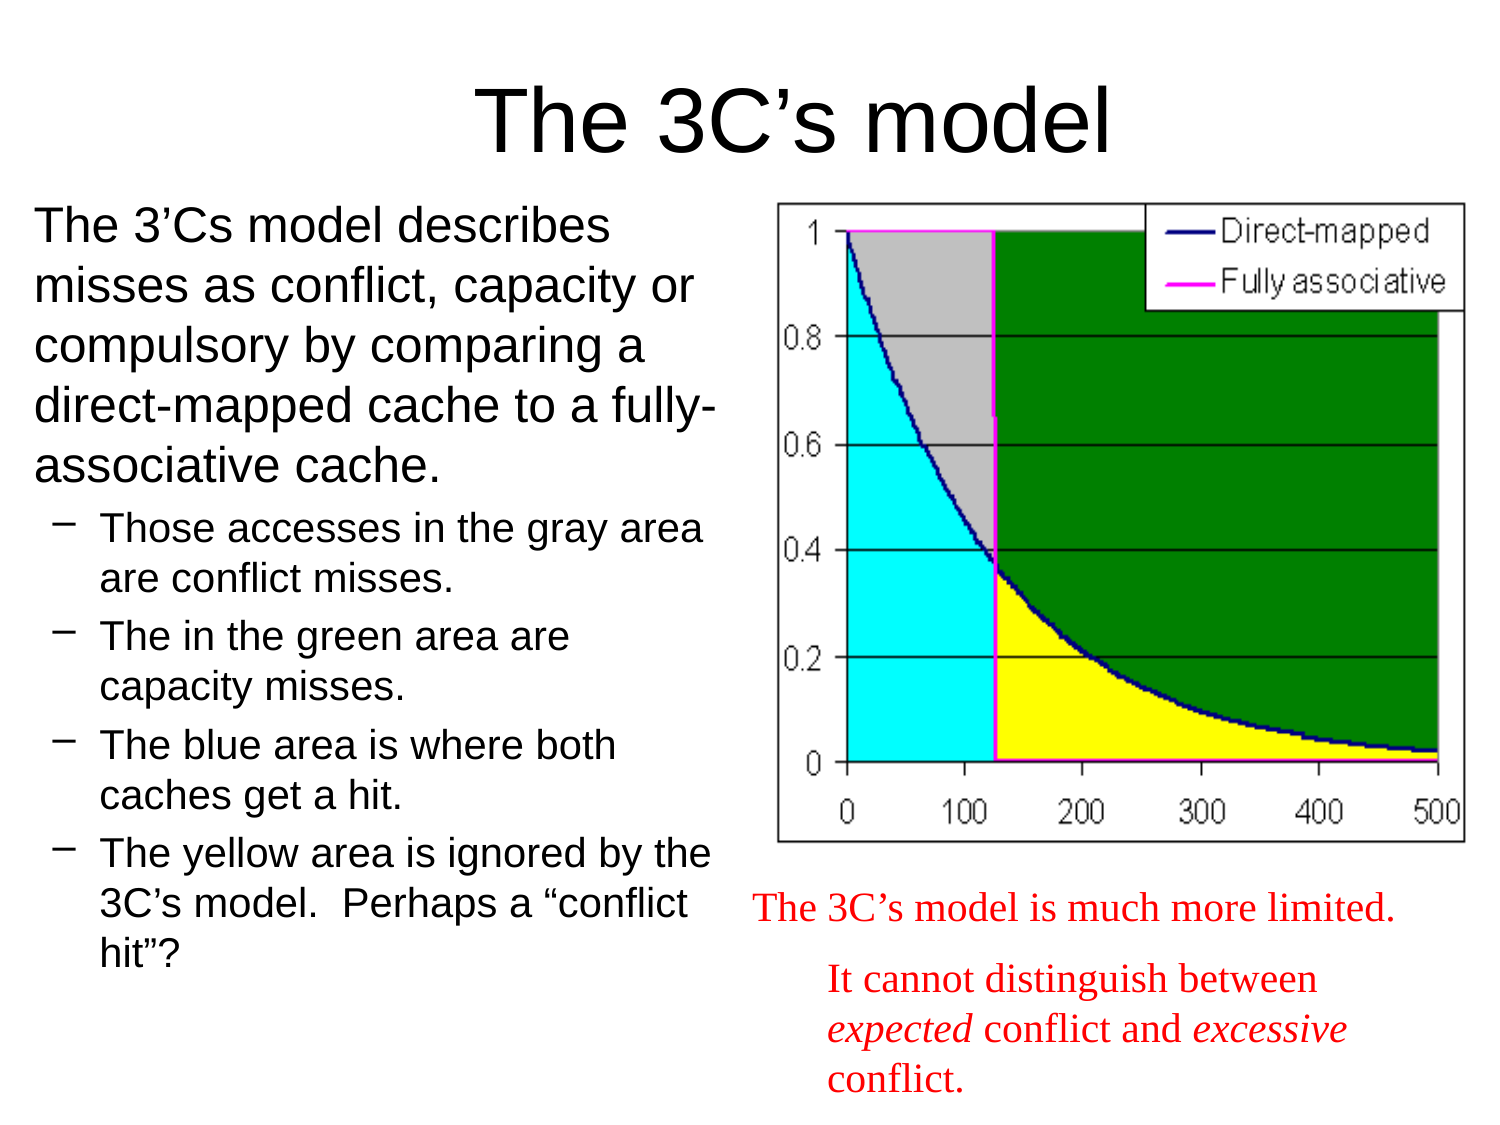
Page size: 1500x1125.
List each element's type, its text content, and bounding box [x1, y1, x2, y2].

list The 3’Cs model describes misses as conflict, capacity or compulsory by comparing a direct-mapped cache to a fully-associative cache. Those accesses in the gray area are conflict misses. The in the green area are capacity misses. The blue area is where both caches get a hit. The yellow area is ignored by the 3C’s model. Perhaps a “conflict hit”? [0, 184, 738, 1098]
text_box The 3C’s model is much more limited. It cannot distinguish between expected conflict and excessive conflict. [737, 872, 1475, 1109]
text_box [774, 197, 1476, 861]
title The 3C’s model [137, 59, 1451, 173]
